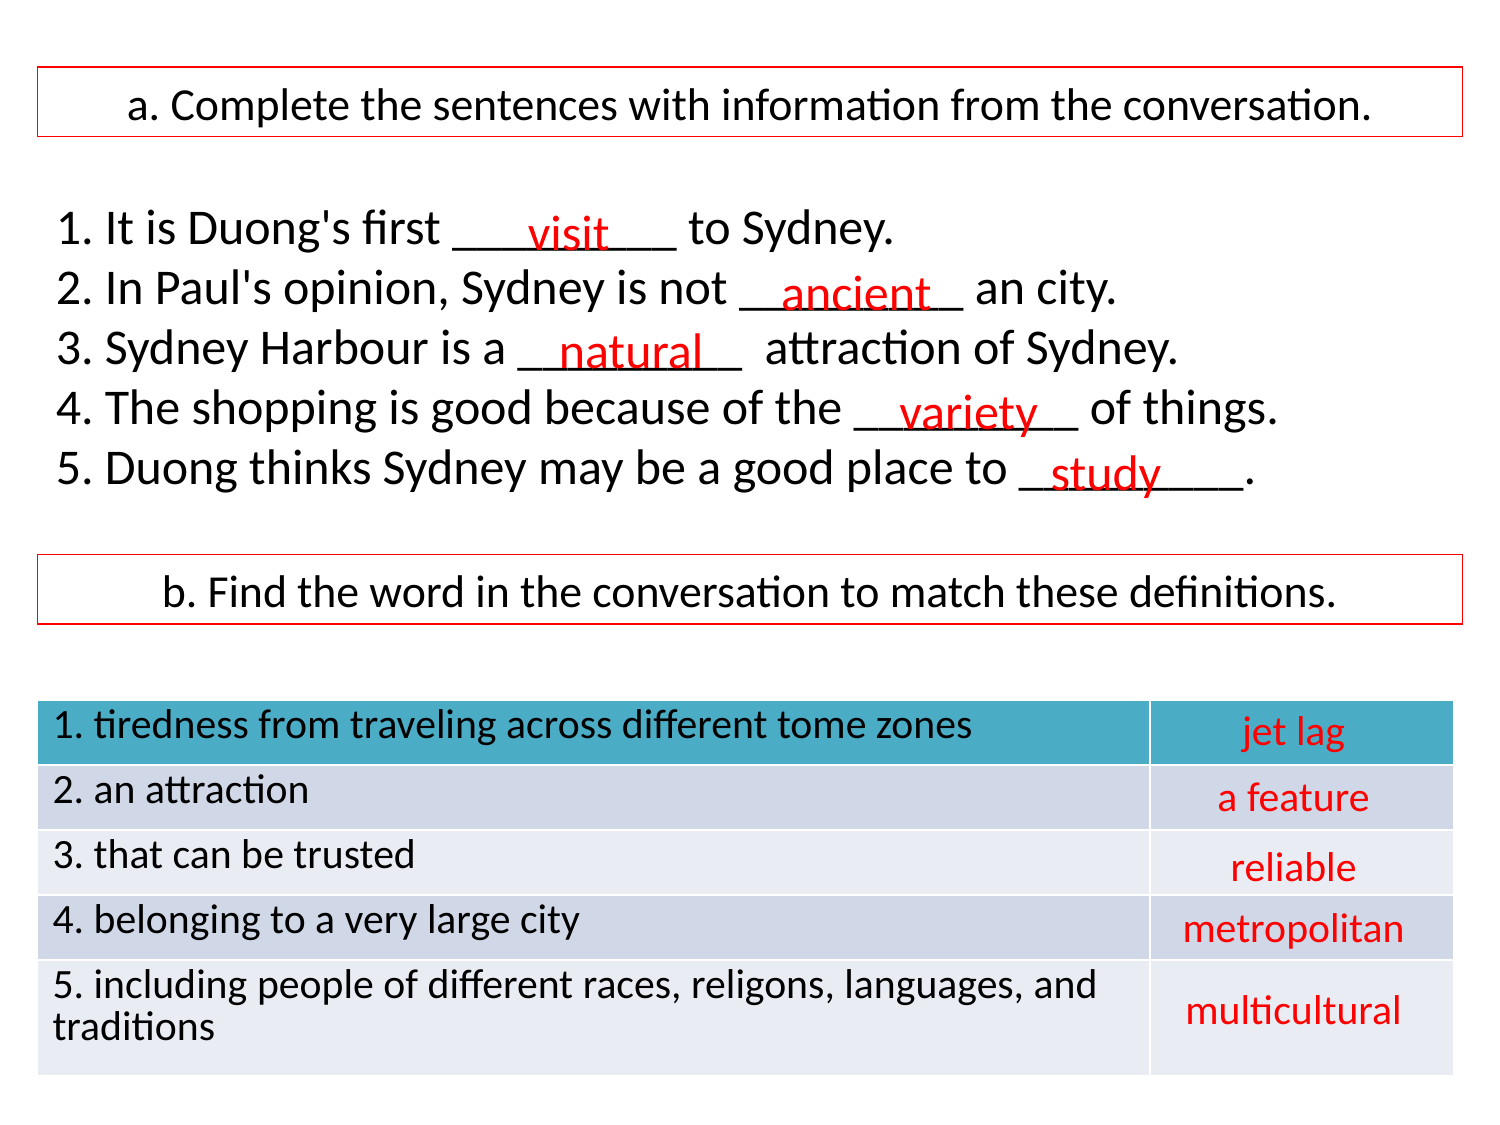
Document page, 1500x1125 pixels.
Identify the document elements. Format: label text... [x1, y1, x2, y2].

text_box reliable [1149, 832, 1438, 893]
text_box a. Complete the sentences with information from the conversation. [37, 66, 1463, 137]
text_box multicultural [1149, 975, 1438, 1040]
table_cell 3. that can be trusted [38, 831, 1149, 894]
text_box ancient [712, 252, 1000, 328]
text_box 1. It is Duong's first _________ to Sydney. 2. In Paul's opinion, Sydney is not _________ an city. 3. Sydney Harbour is a _________ attraction of Sydney. 4. The shopping is good because of the _________ of things. 5. Duong thinks Sydney may be a good place to _________. [41, 187, 1454, 503]
table_header 1. tiredness from traveling across different tome zones [38, 701, 1149, 764]
text_box a feature [1149, 762, 1438, 828]
text_box variety [824, 372, 1113, 448]
text_box natural [487, 311, 775, 387]
text_box b. Find the word in the conversation to match these definitions. [37, 554, 1463, 625]
table_cell [1151, 831, 1453, 894]
table_cell [1151, 896, 1453, 959]
table_header [1438, 701, 1453, 764]
text_box jet lag [1149, 696, 1438, 762]
table_cell [1151, 961, 1453, 1075]
text_box visit [424, 192, 713, 268]
table_cell 5. including people of different races, religons, languages, and traditions [38, 961, 1149, 1075]
table_cell 2. an attraction [38, 766, 1149, 829]
table_cell [1151, 766, 1453, 829]
table_cell 4. belonging to a very large city [38, 896, 1149, 959]
text_box metropolitan [1149, 893, 1438, 958]
text_box study [962, 432, 1250, 508]
